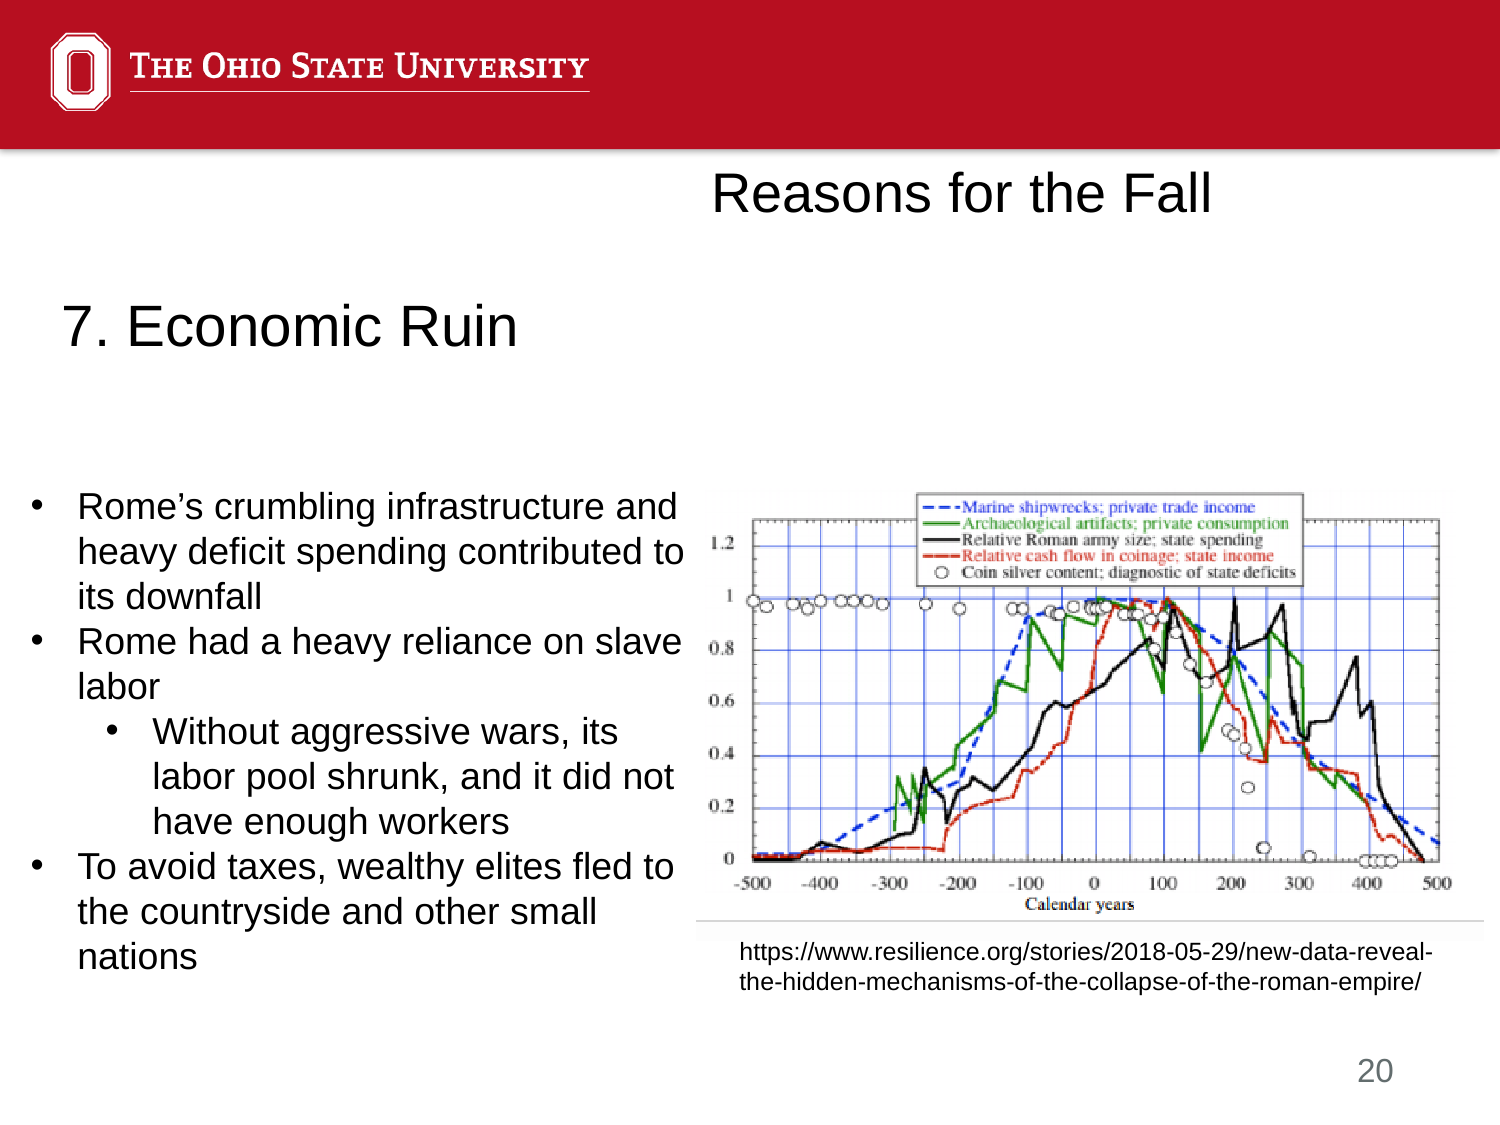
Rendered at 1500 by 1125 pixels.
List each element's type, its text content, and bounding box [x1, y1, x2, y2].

text_box https://www.resilience.org/stories/2018-05-29/new-data-reveal-the-hidden-mechanisms-of-the-collapse-of-the-roman-empire/ [724, 949, 1484, 1003]
text_box Rome’s crumbling infrastructure and heavy deficit spending contributed to its downfall Rome had a heavy reliance on slave labor Without aggressive wars, its labor pool shrunk, and it did not have enough workers To avoid taxes, wealthy elites fled to the countryside and other small nations [15, 474, 705, 1030]
title Reasons for the Fall [696, 148, 1484, 232]
picture [695, 474, 1485, 941]
text_box 7. Economic Ruin [47, 280, 805, 366]
picture [50, 32, 590, 111]
